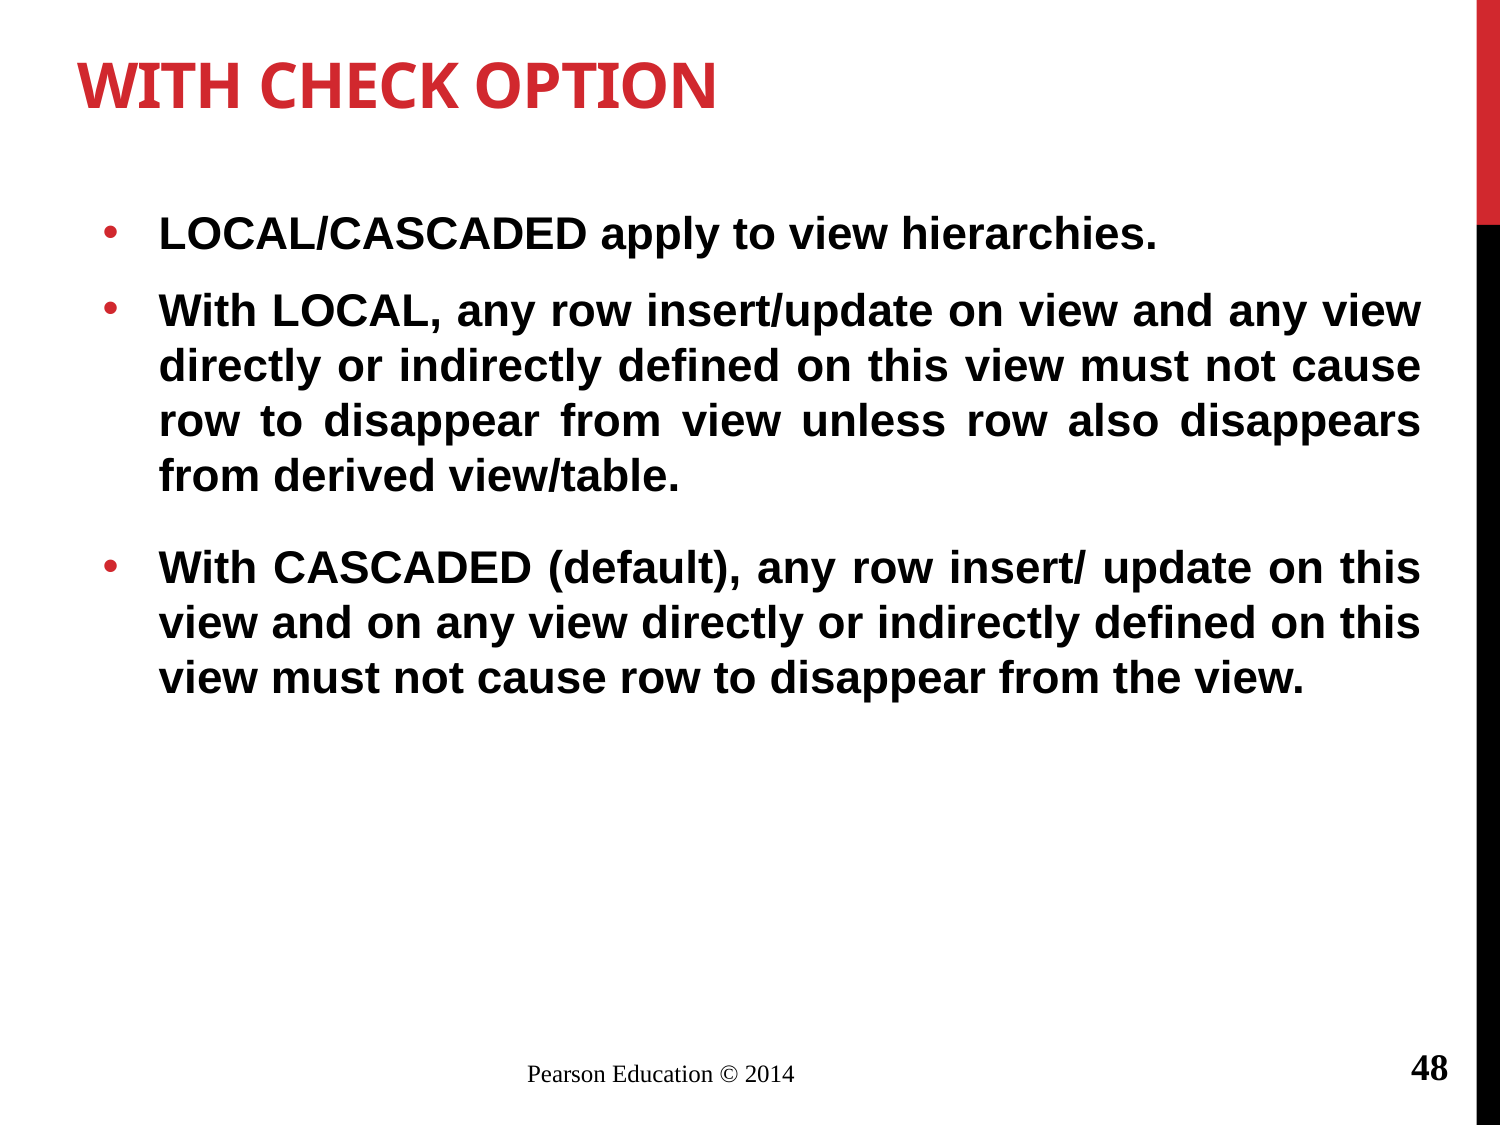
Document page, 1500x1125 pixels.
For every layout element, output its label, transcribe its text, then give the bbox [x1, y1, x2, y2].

text_box Pearson Education © 2014 [512, 1050, 1038, 1095]
title WITH CHECK OPTION [62, 37, 1438, 129]
text_box 48 [1396, 1035, 1497, 1111]
list LOCAL/CASCADED apply to view hierarchies. With LOCAL, any row insert/update on view and any view directly or indirectly defined on this view must not cause row to disappear from view unless row also disappears from derived view/table. With CASCADED (default), any row insert/ update on this view and on any view directly or indirectly defined on this view must not cause row to disappear from the view. [87, 196, 1438, 1000]
